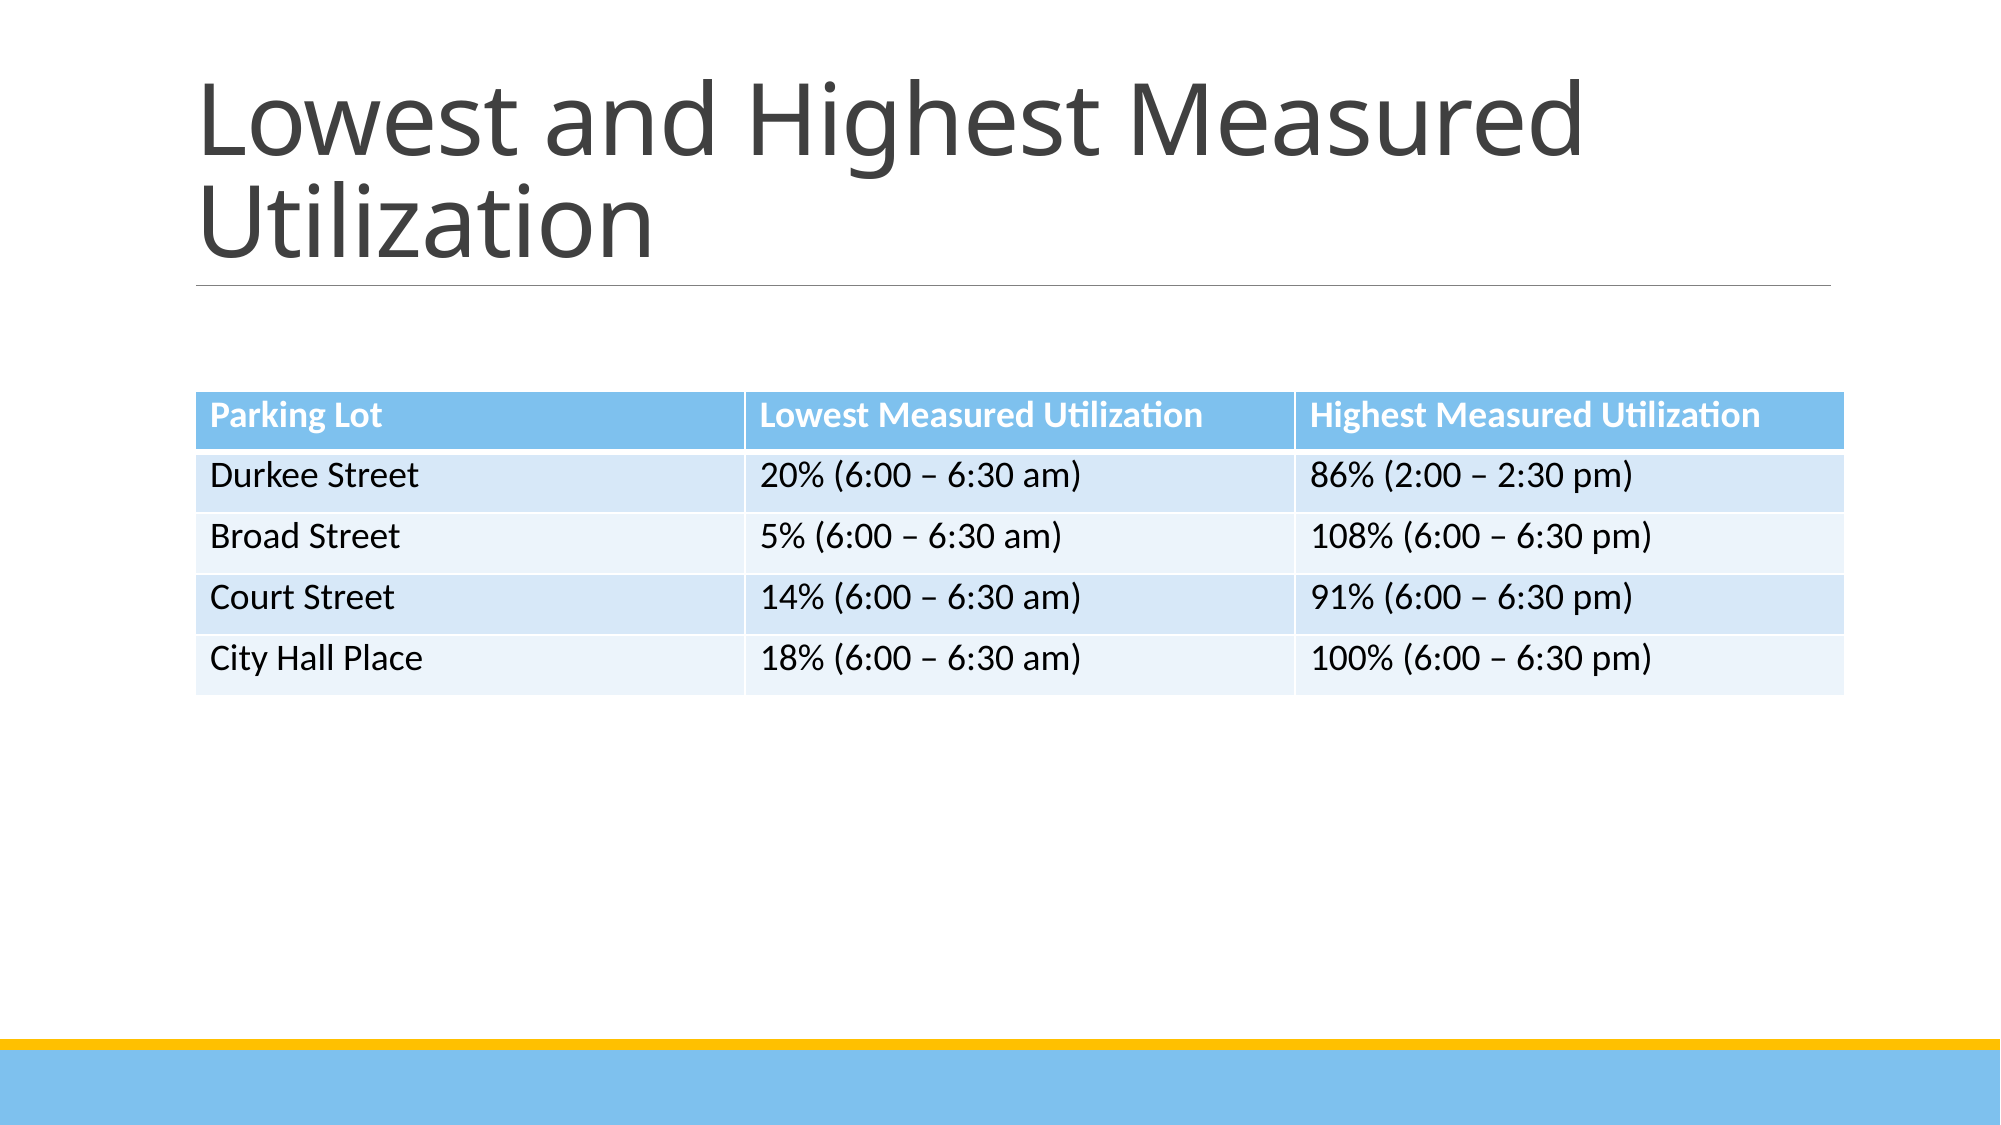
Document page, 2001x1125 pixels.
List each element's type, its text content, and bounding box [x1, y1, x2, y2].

table_cell 100% (6:00 – 6:30 pm) [1296, 636, 1844, 695]
table_cell 20% (6:00 – 6:30 am) [746, 455, 1294, 512]
table_cell Broad Street [196, 514, 744, 573]
table_cell 14% (6:00 – 6:30 am) [746, 575, 1294, 634]
table_cell 91% (6:00 – 6:30 pm) [1296, 575, 1844, 634]
table_cell City Hall Place [196, 636, 744, 695]
table_header Parking Lot [196, 392, 744, 449]
table_cell Durkee Street [196, 455, 744, 512]
table_cell 5% (6:00 – 6:30 am) [746, 514, 1294, 573]
table_header Highest Measured Utilization [1296, 392, 1844, 449]
table_cell 86% (2:00 – 2:30 pm) [1296, 455, 1844, 512]
table_header Lowest Measured Utilization [746, 392, 1294, 449]
table_cell 108% (6:00 – 6:30 pm) [1296, 514, 1844, 573]
table_cell Court Street [196, 575, 744, 634]
title Lowest and Highest Measured Utilization [180, 47, 1830, 285]
table_cell 18% (6:00 – 6:30 am) [746, 636, 1294, 695]
